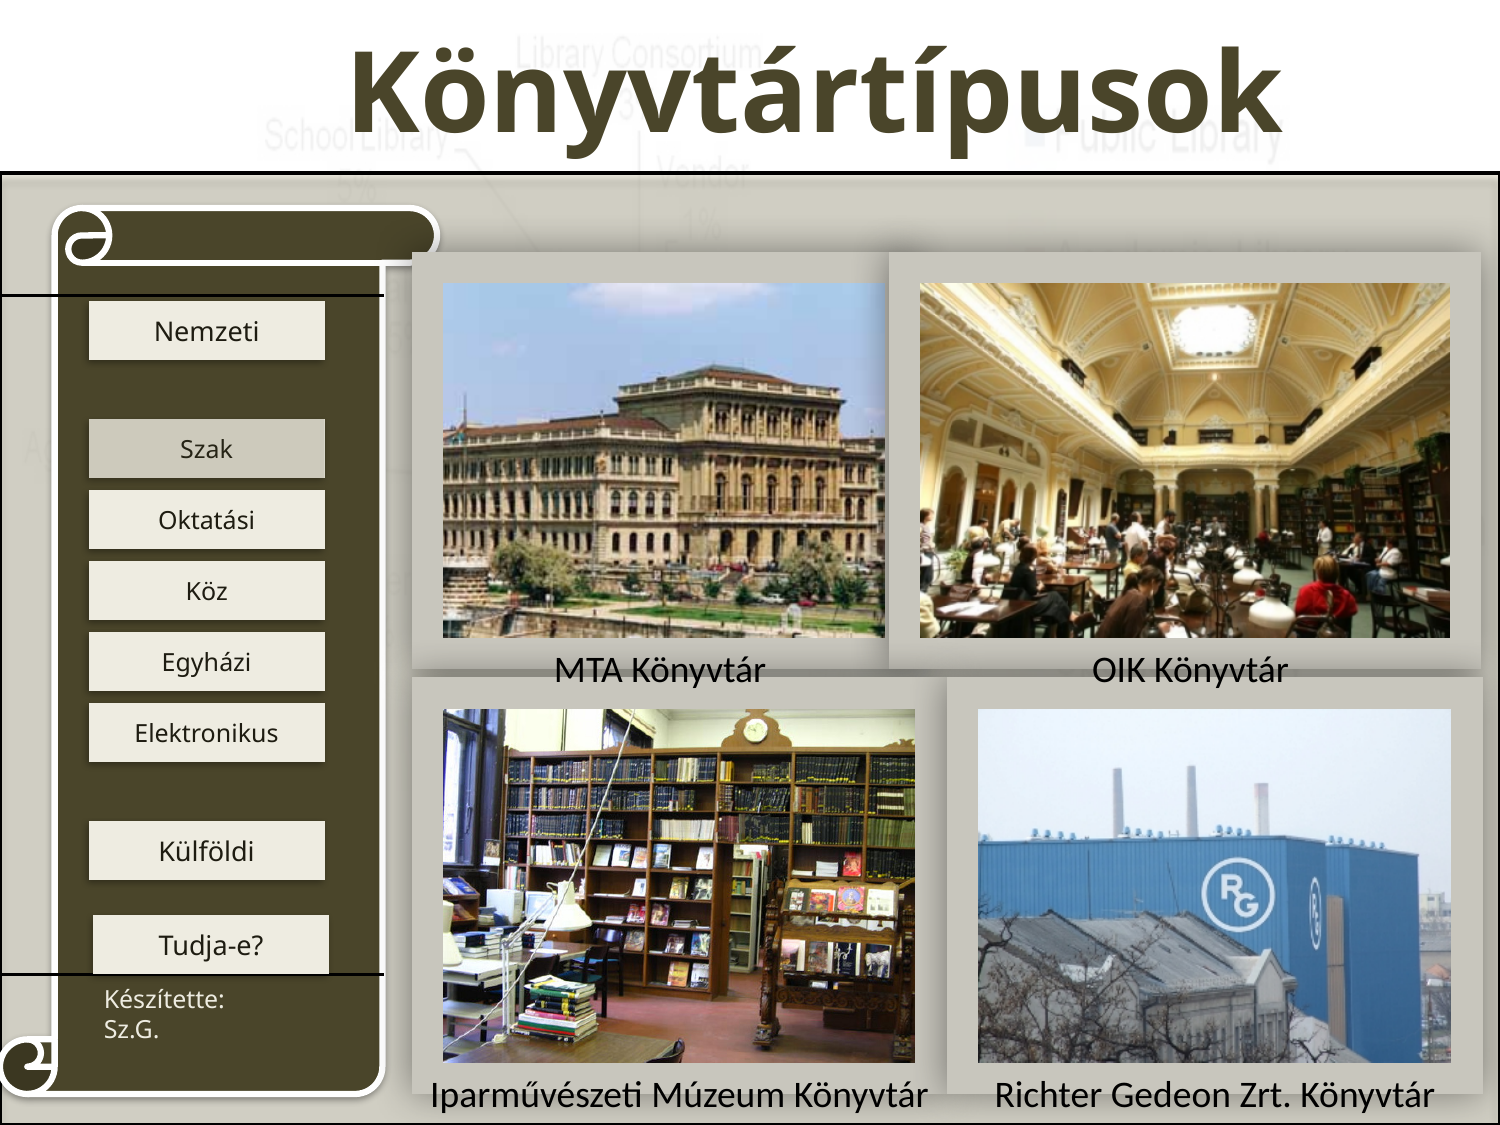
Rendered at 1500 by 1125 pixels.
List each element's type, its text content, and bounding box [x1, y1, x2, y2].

picture [919, 283, 1451, 638]
picture [442, 708, 916, 1064]
text_box Richter Gedeon Zrt. Könyvtár [964, 1062, 1467, 1123]
text_box [86, 413, 327, 488]
text_box MTA Könyvtár [431, 637, 889, 698]
picture [977, 708, 1452, 1064]
text_box OIK Könyvtár [921, 637, 1461, 698]
text_box Iparművészeti Múzeum Könyvtár [410, 1062, 950, 1123]
picture [442, 283, 885, 638]
